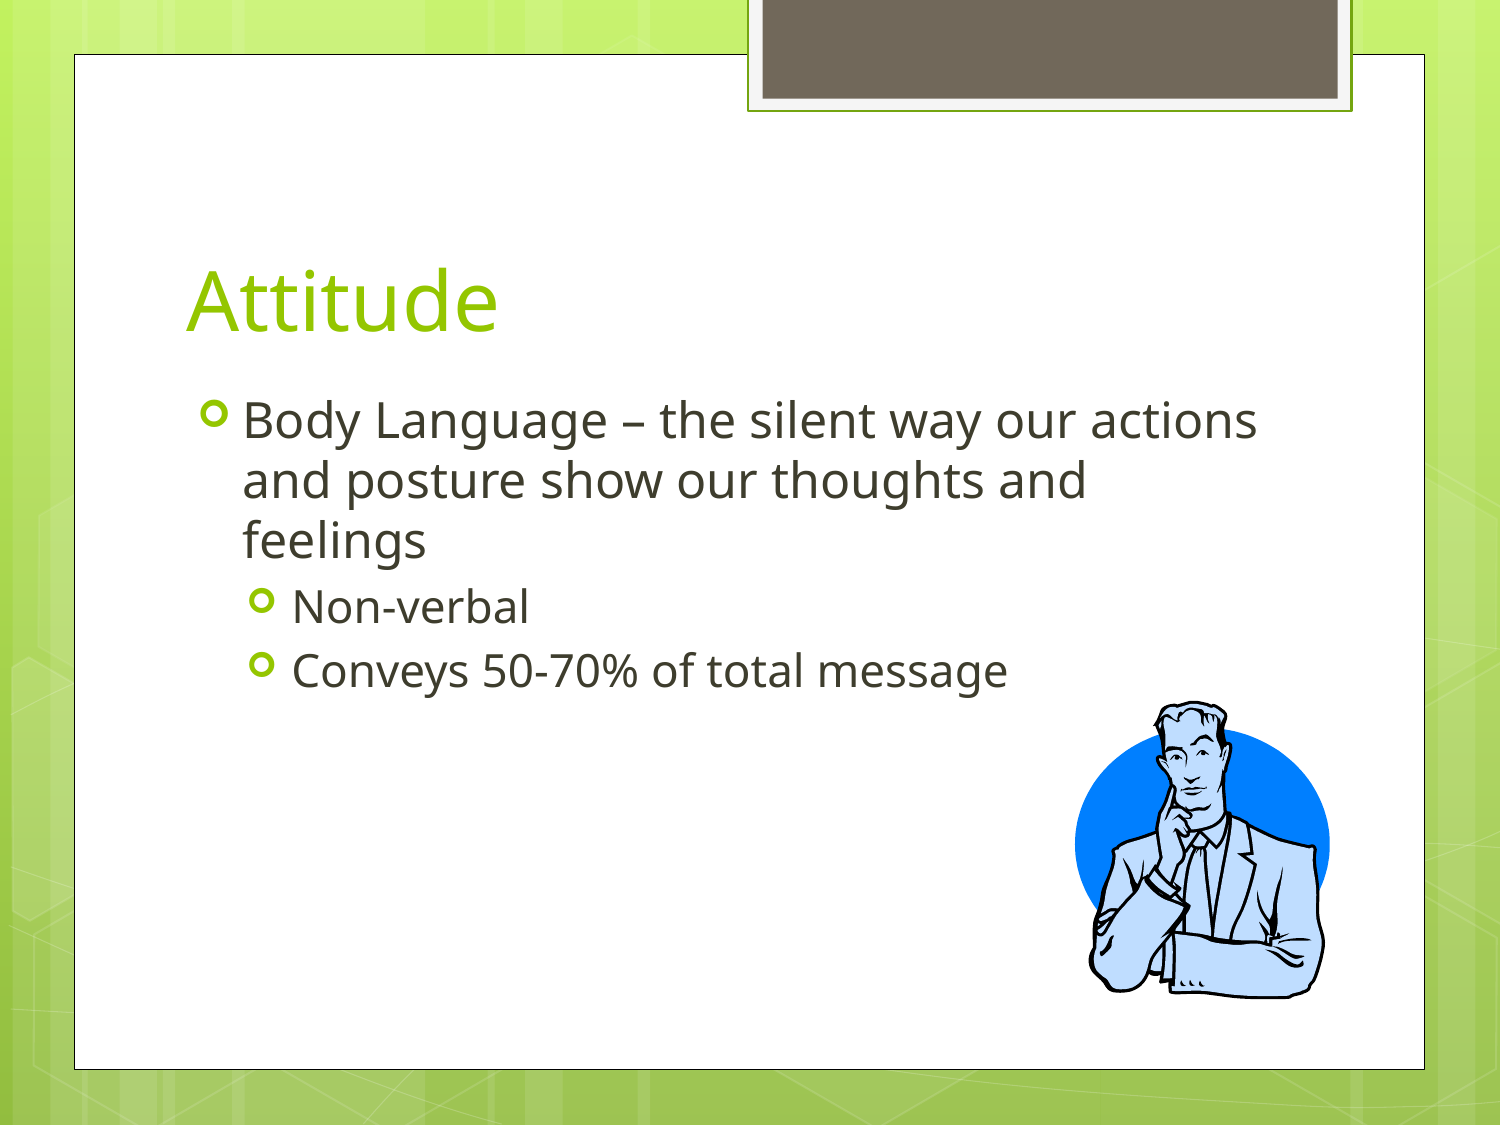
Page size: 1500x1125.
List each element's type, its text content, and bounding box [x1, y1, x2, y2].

picture [1074, 700, 1331, 1000]
list Body Language – the silent way our actions and posture show our thoughts and feelings Non-verbal Conveys 50-70% of total message [171, 381, 1283, 957]
title Attitude [171, 168, 1324, 357]
